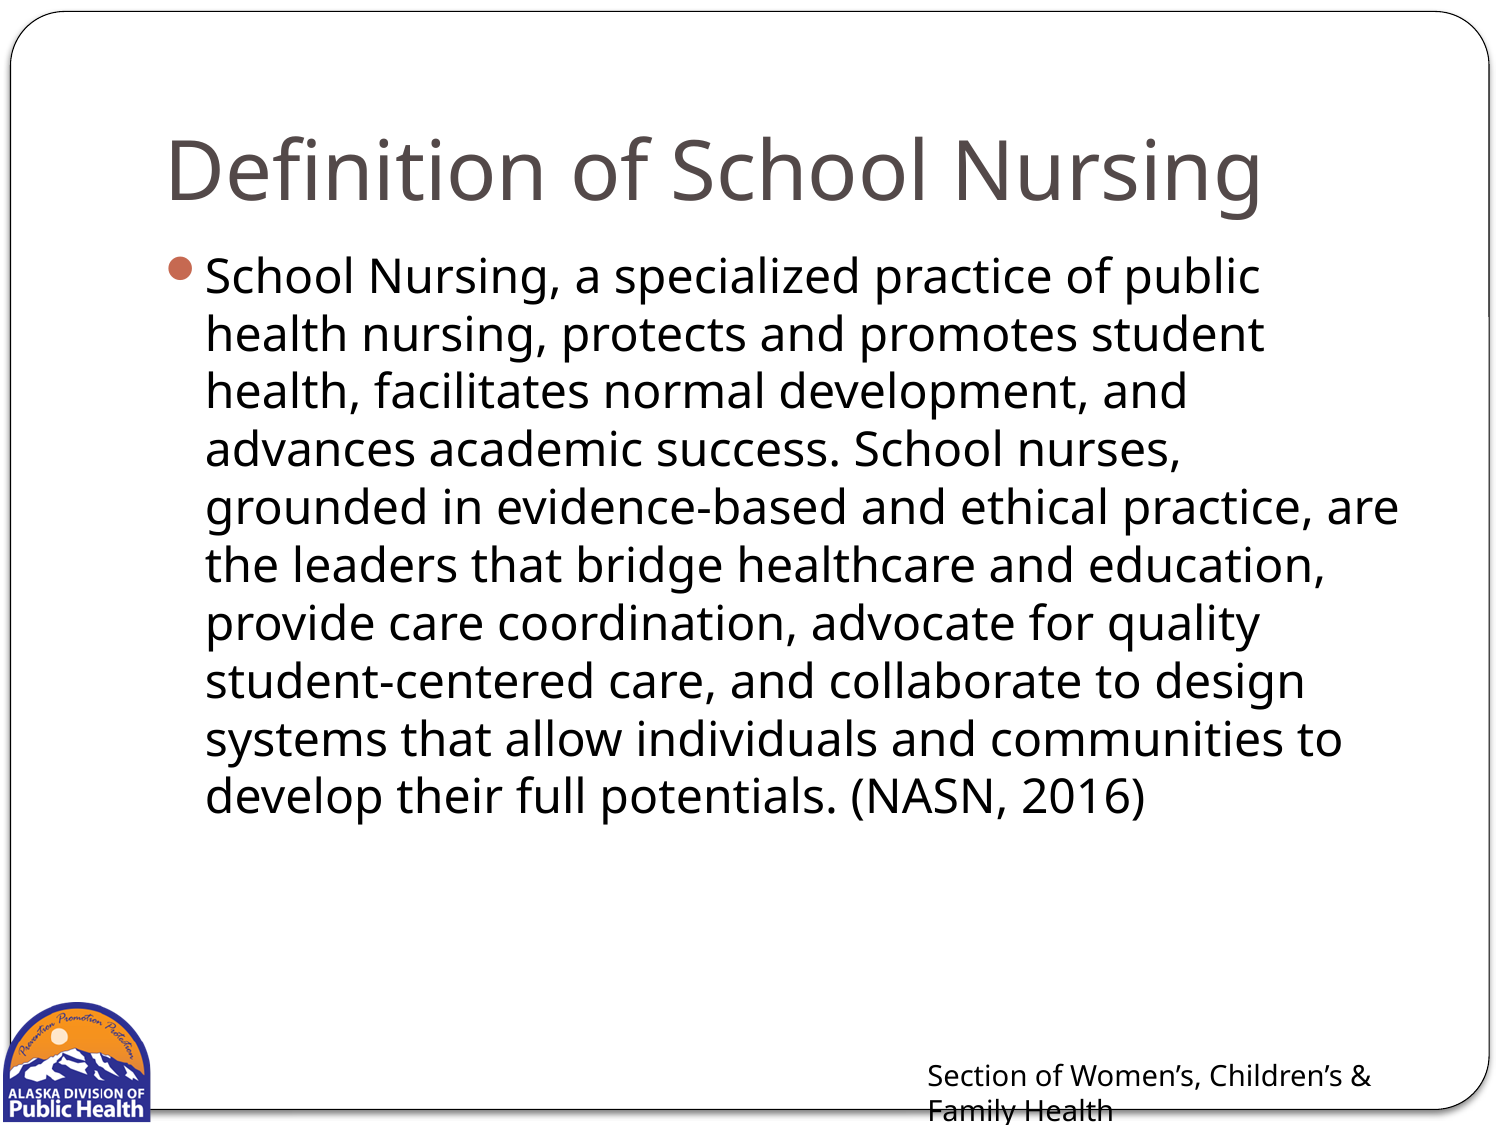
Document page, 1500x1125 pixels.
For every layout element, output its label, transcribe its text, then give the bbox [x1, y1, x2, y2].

picture [2, 1001, 151, 1123]
text_box Section of Women’s, Children’s & Family Health [912, 1049, 1463, 1125]
list School Nursing, a specialized practice of public health nursing, protects and promotes student health, facilitates normal development, and advances academic success. School nurses, grounded in evidence-based and ethical practice, are the leaders that bridge healthcare and education, provide care coordination, advocate for quality student-centered care, and collaborate to design systems that allow individuals and communities to develop their full potentials. (NASN, 2016) [150, 237, 1426, 888]
title Definition of School Nursing [150, 45, 1425, 233]
